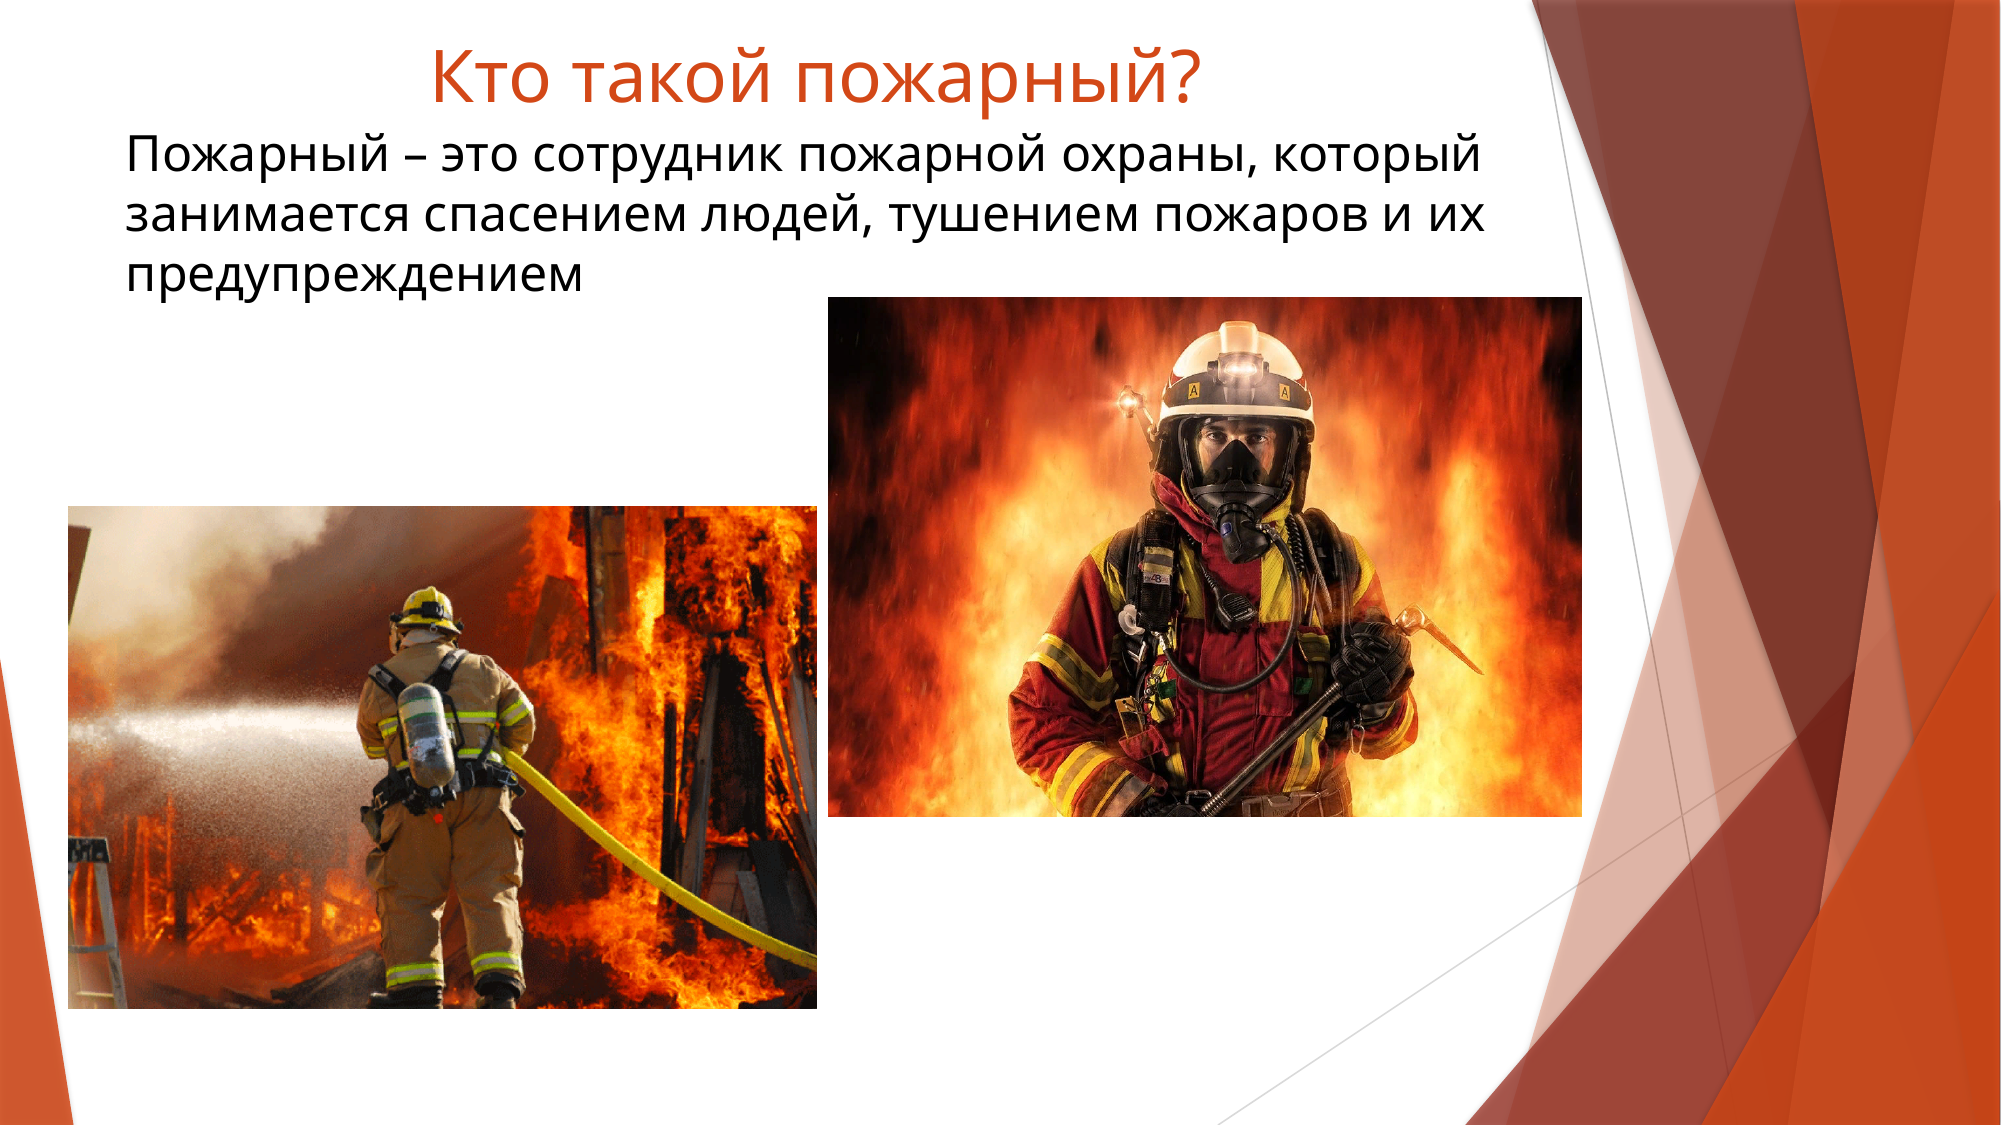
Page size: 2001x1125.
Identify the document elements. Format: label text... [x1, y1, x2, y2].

list Пожарный – это сотрудник пожарной охраны, который занимается спасением людей, тушением пожаров и их предупреждением [110, 124, 1522, 309]
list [68, 505, 817, 1009]
title Кто такой пожарный? [111, 21, 1522, 124]
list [827, 296, 1583, 818]
